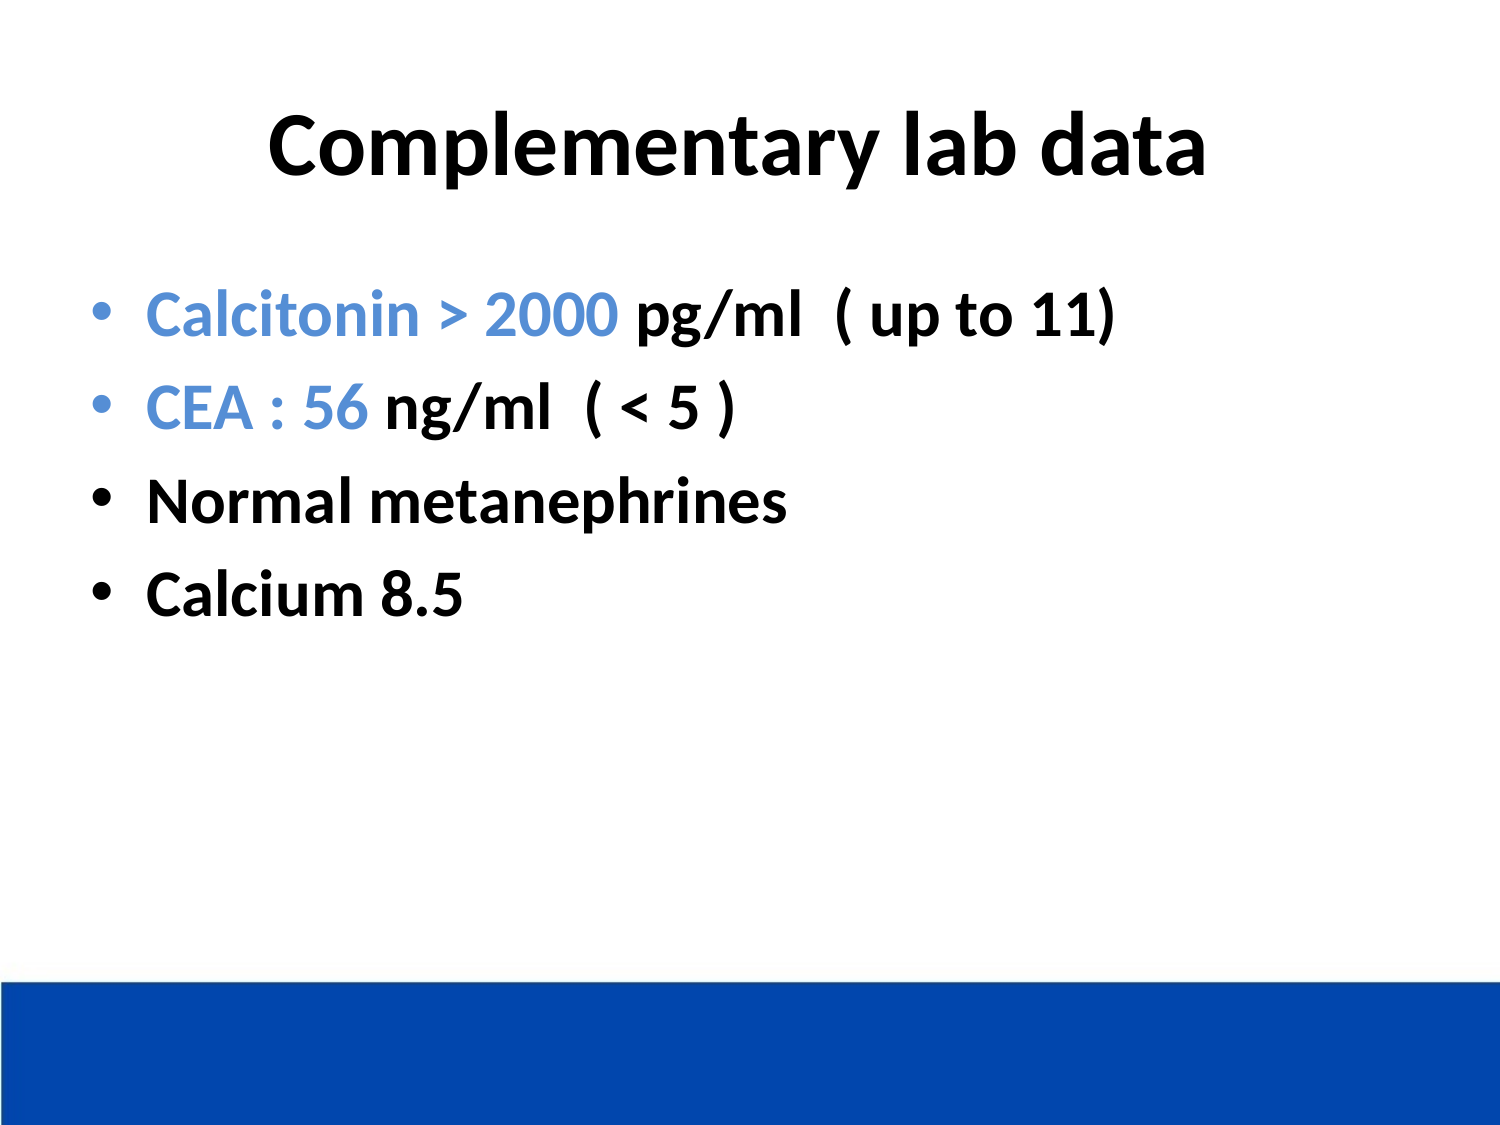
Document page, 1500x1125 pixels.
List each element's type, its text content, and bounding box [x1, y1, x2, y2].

title Complementary lab data [75, 45, 1425, 233]
picture [0, 0, 1500, 1125]
list Calcitonin > 2000 pg/ml ( up to 11) CEA : 56 ng/ml ( < 5 ) Normal metanephrines Calcium 8.5 [75, 262, 1425, 1005]
